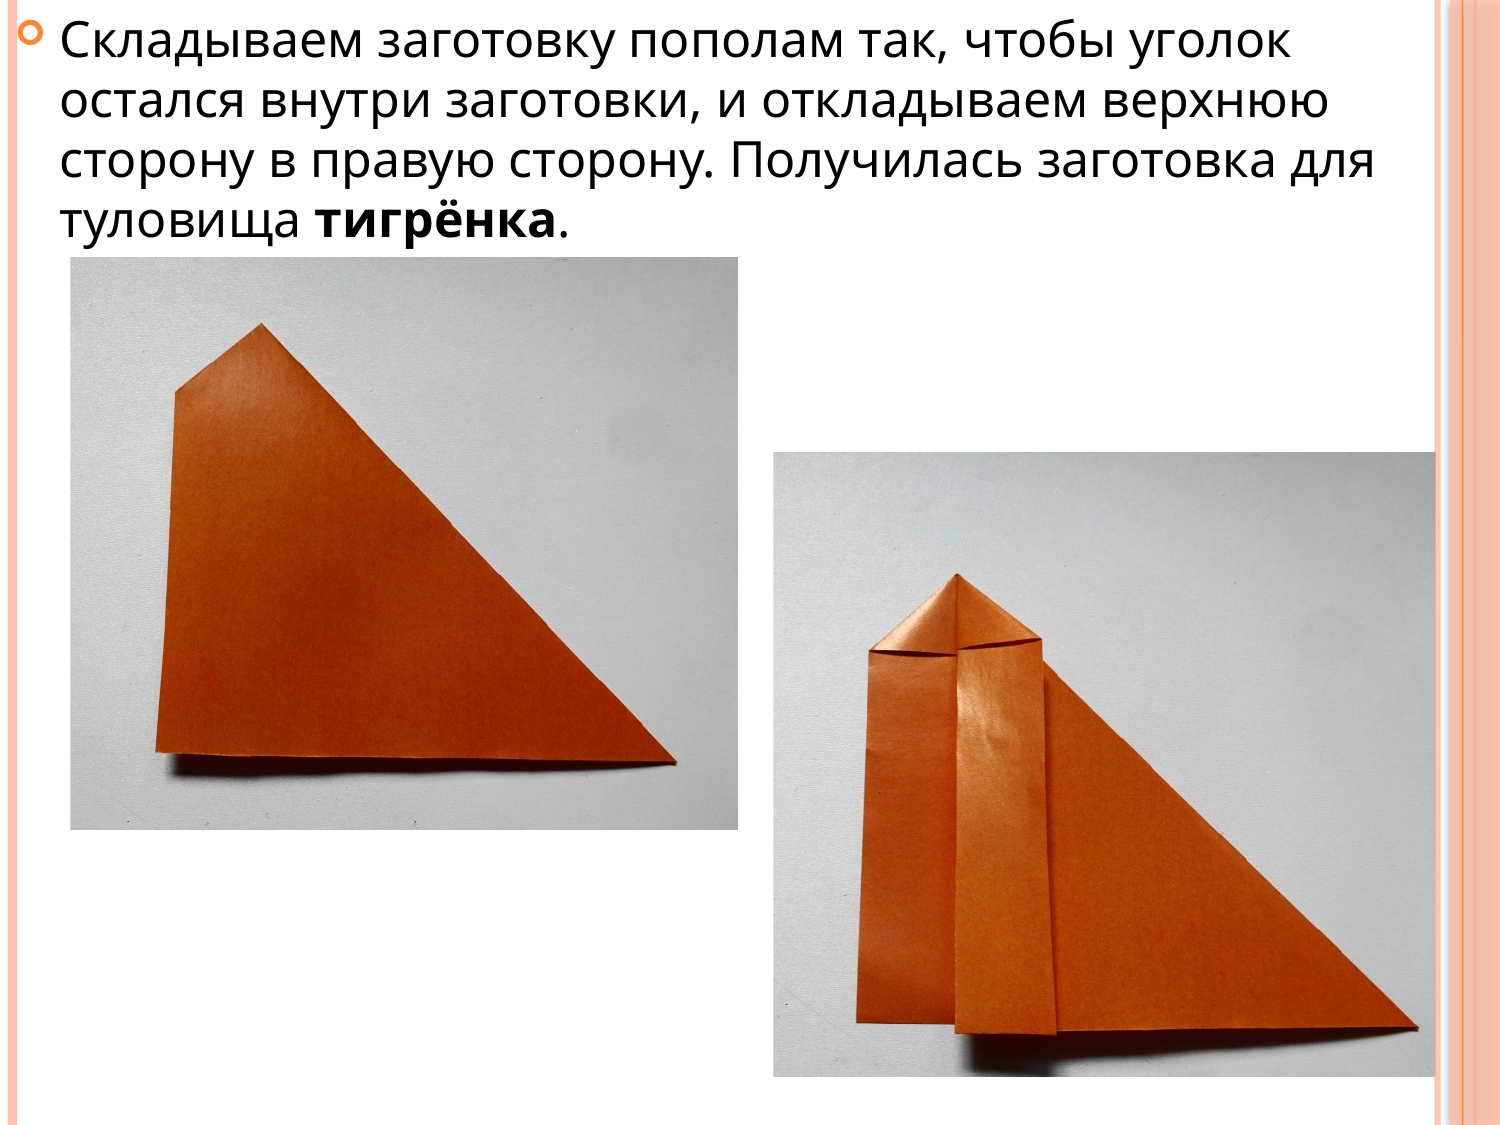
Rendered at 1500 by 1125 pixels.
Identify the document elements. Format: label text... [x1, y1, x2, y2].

picture [69, 257, 739, 830]
picture [772, 451, 1437, 1077]
list Складываем заготовку пополам так, чтобы уголок остался внутри заготовки, и откладываем верхнюю сторону в правую сторону. Получилась заготовка для туловища тигрёнка. [0, 0, 1500, 800]
